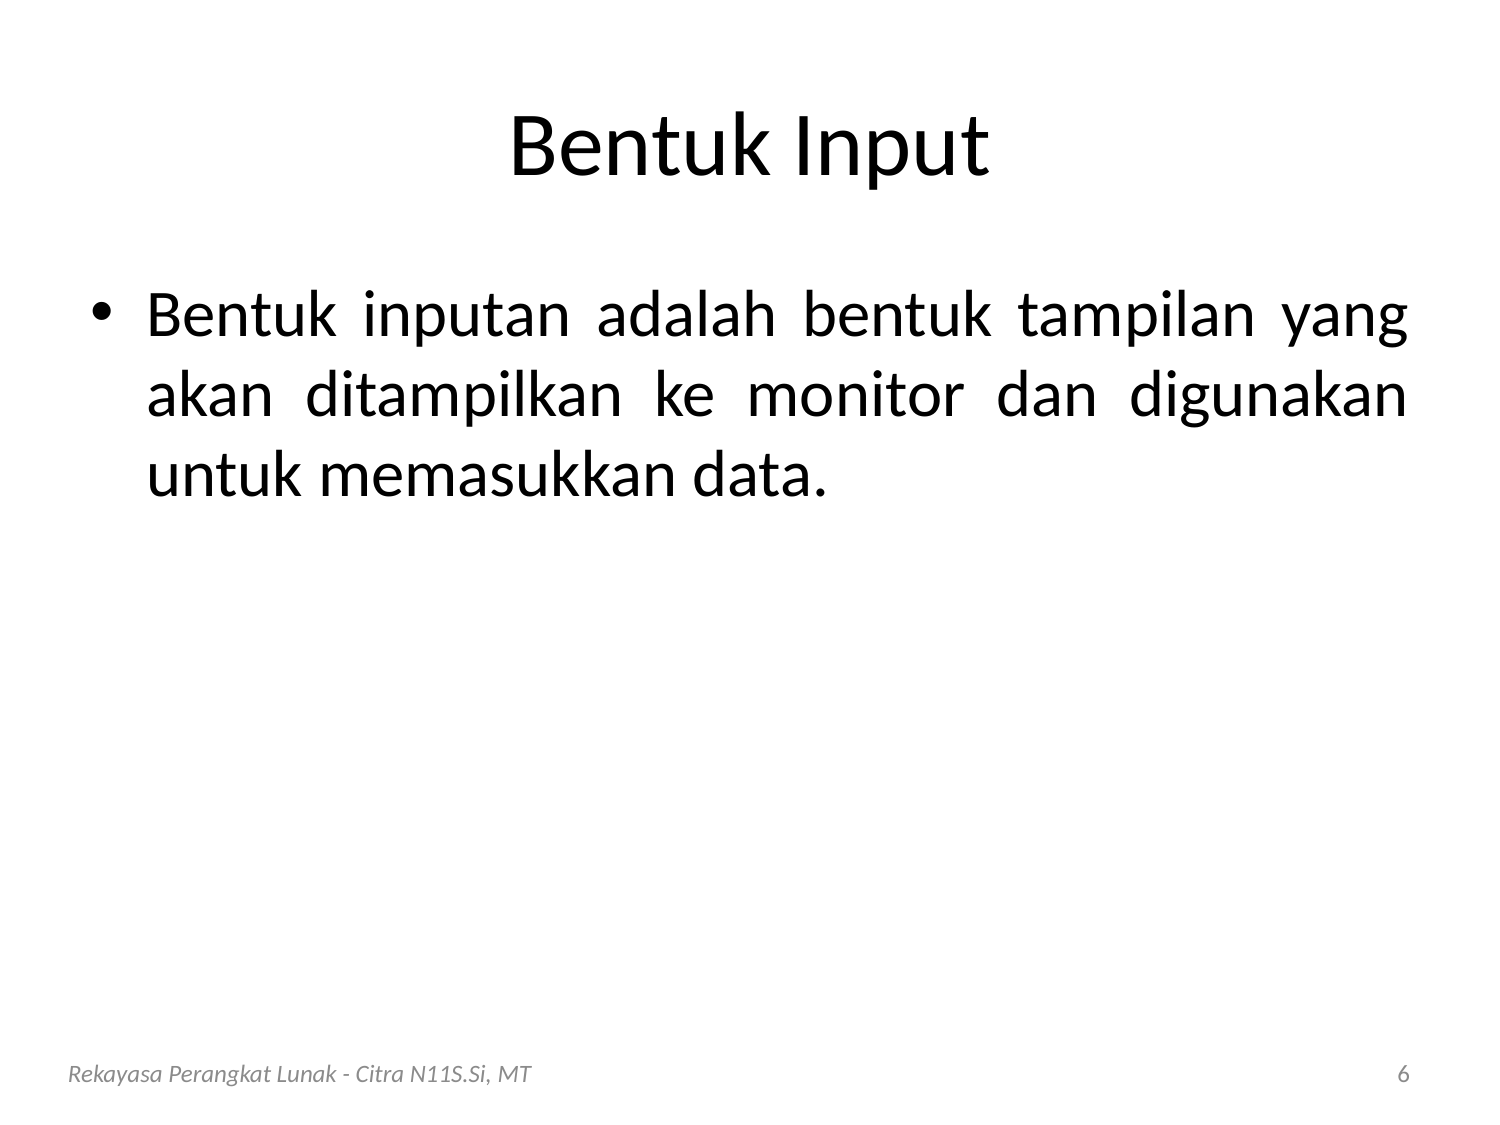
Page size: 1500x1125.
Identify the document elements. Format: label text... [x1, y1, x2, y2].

footer Rekayasa Perangkat Lunak - Citra N11S.Si, MT [24, 1042, 575, 1103]
list Bentuk inputan adalah bentuk tampilan yang akan ditampilkan ke monitor dan digunakan untuk memasukkan data. [75, 262, 1425, 1005]
slide_number 6 [1074, 1042, 1425, 1103]
title Bentuk Input [75, 45, 1425, 233]
